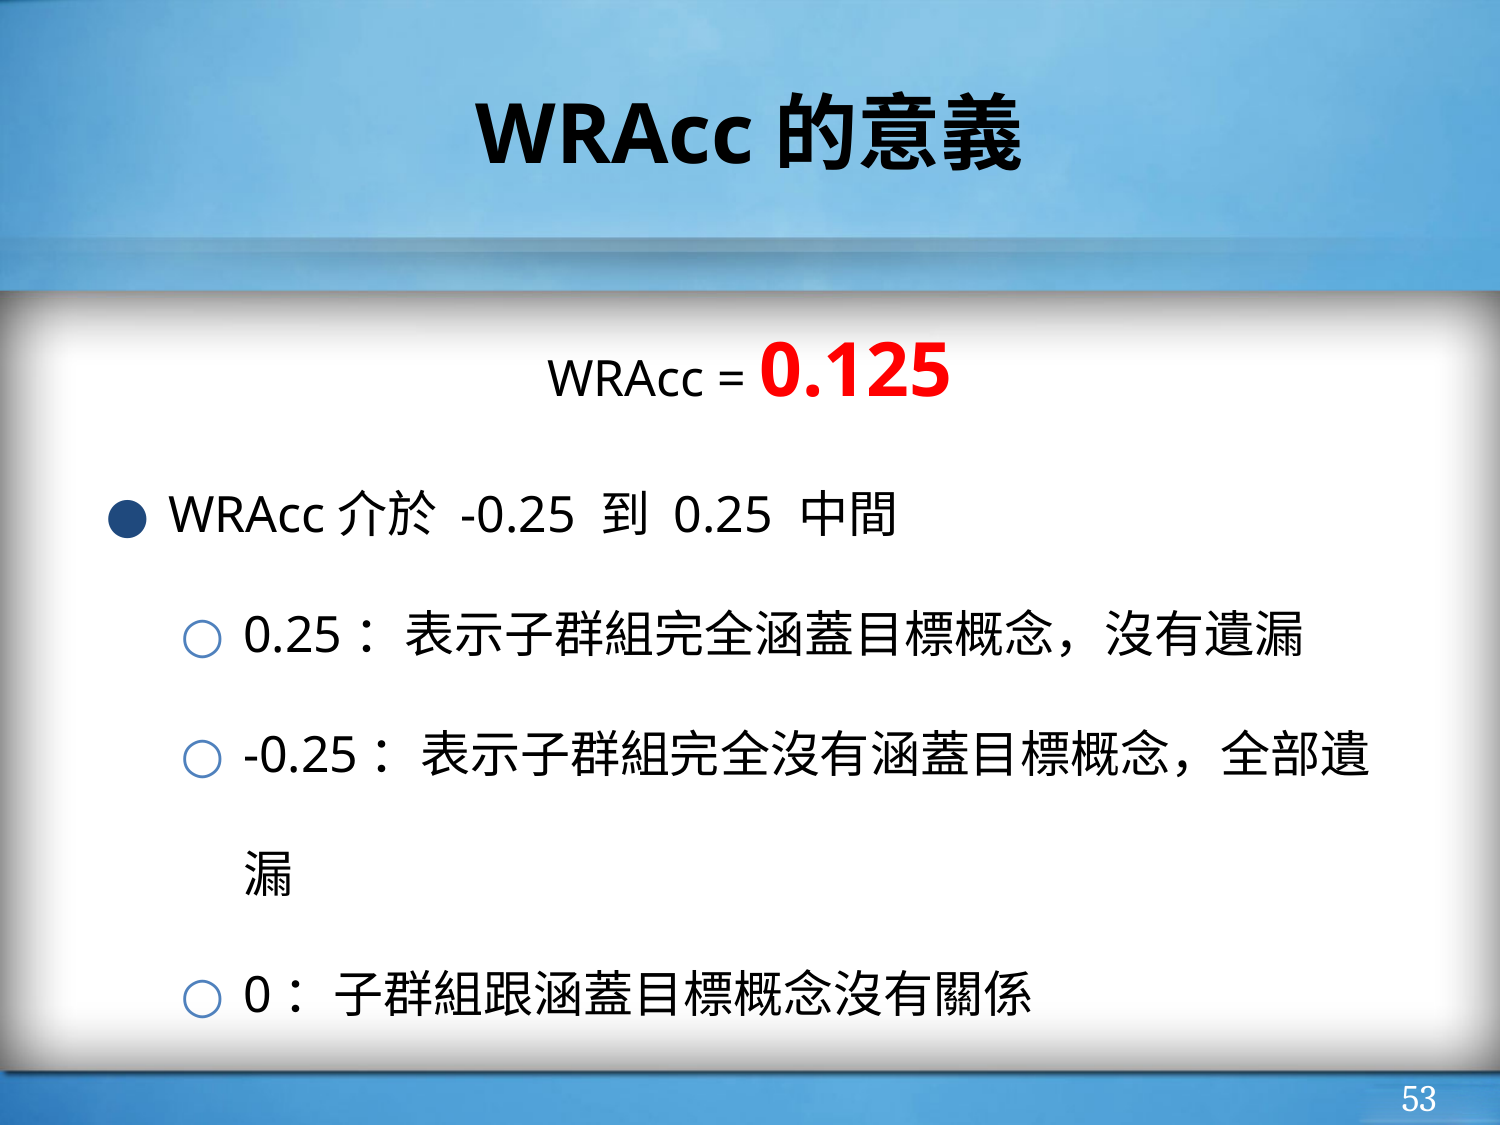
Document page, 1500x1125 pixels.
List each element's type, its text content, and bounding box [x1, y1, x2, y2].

list WRAcc = 0.125 WRAcc介於 -0.25 到 0.25 中間 0.25：表示子群組完全涵蓋目標概念，沒有遺漏 -0.25：表示子群組完全沒有涵蓋目標概念，全部遺漏 0：子群組跟涵蓋目標概念沒有關係 [78, 292, 1422, 1066]
title WRAcc的意義 [78, 27, 1422, 232]
picture [0, 0, 1500, 1125]
slide_number ‹#› [1350, 1074, 1488, 1118]
